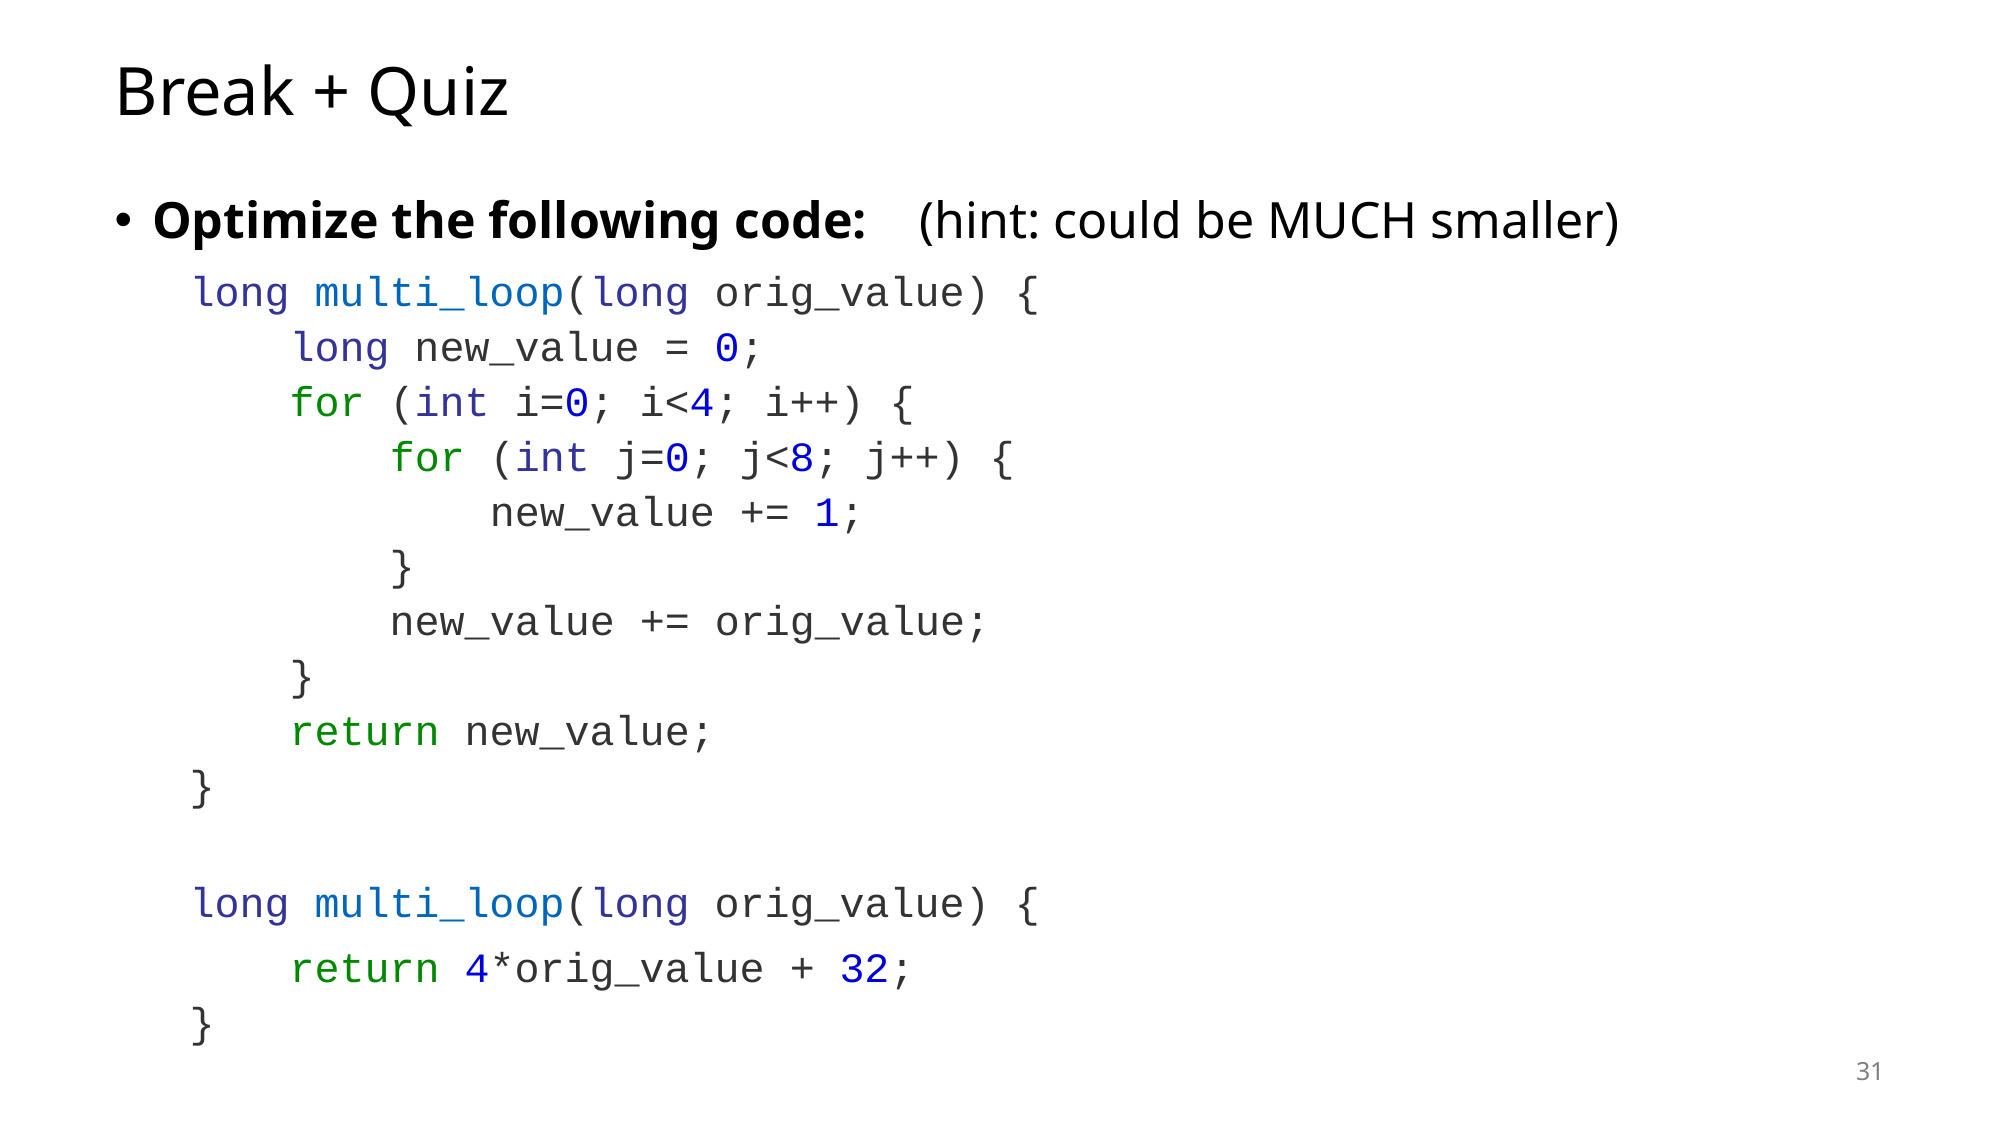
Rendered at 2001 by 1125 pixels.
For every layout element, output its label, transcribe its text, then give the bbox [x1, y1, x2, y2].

list Optimize the following code: (hint: could be MUCH smaller) long multi_loop(long orig_value) { long new_value = 0; for (int i=0; i<4; i++) { for (int j=0; j<8; j++) { new_value += 1; } new_value += orig_value; } return new_value; } long multi_loop(long orig_value) { return 4*orig_value + 32; } [99, 187, 1900, 1043]
title Break + Quiz [99, 37, 1900, 150]
slide_number 31 [1749, 1042, 1900, 1103]
